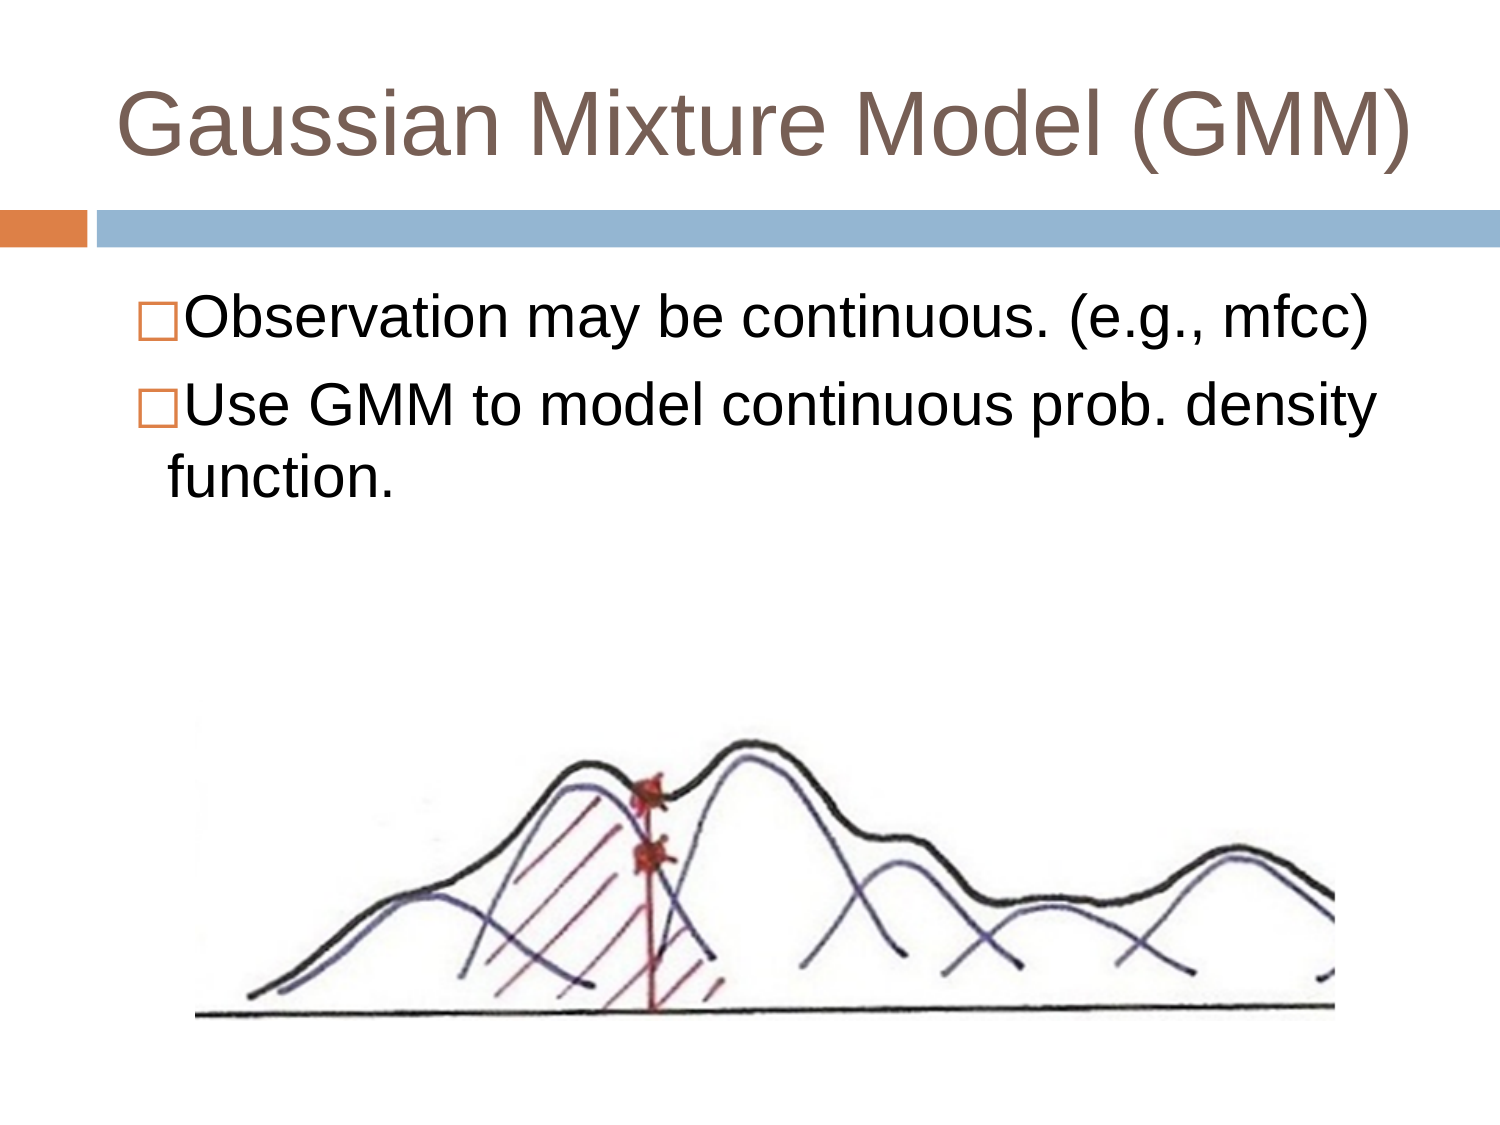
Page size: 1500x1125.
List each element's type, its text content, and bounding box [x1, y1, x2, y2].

picture [195, 700, 1343, 1021]
title Gaussian Mixture Model (GMM) [100, 37, 1438, 200]
list Observation may be continuous. (e.g., mfcc) Use GMM to model continuous prob. density function. [100, 262, 1438, 1000]
